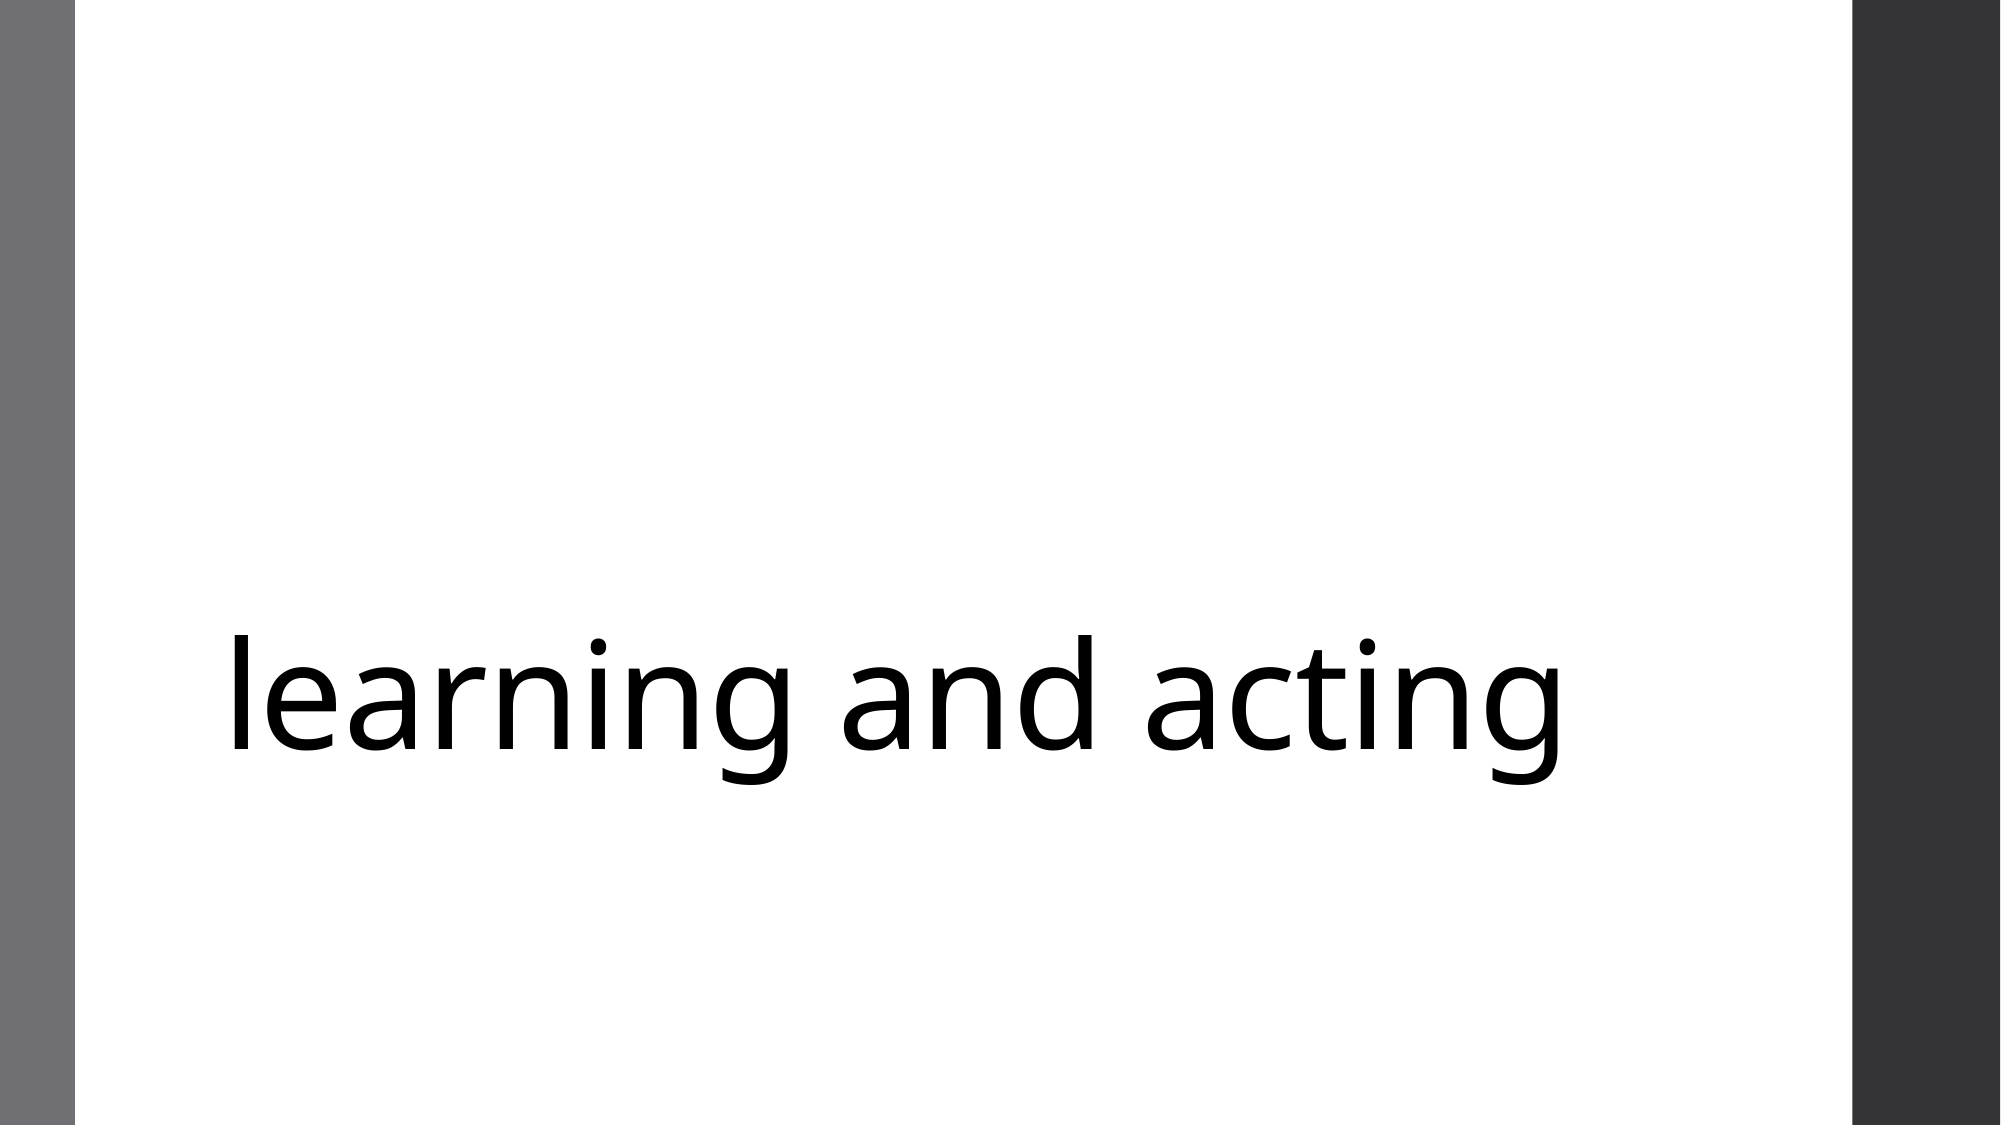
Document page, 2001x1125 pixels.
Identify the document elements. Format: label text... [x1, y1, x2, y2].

title learning and acting [206, 124, 1752, 788]
